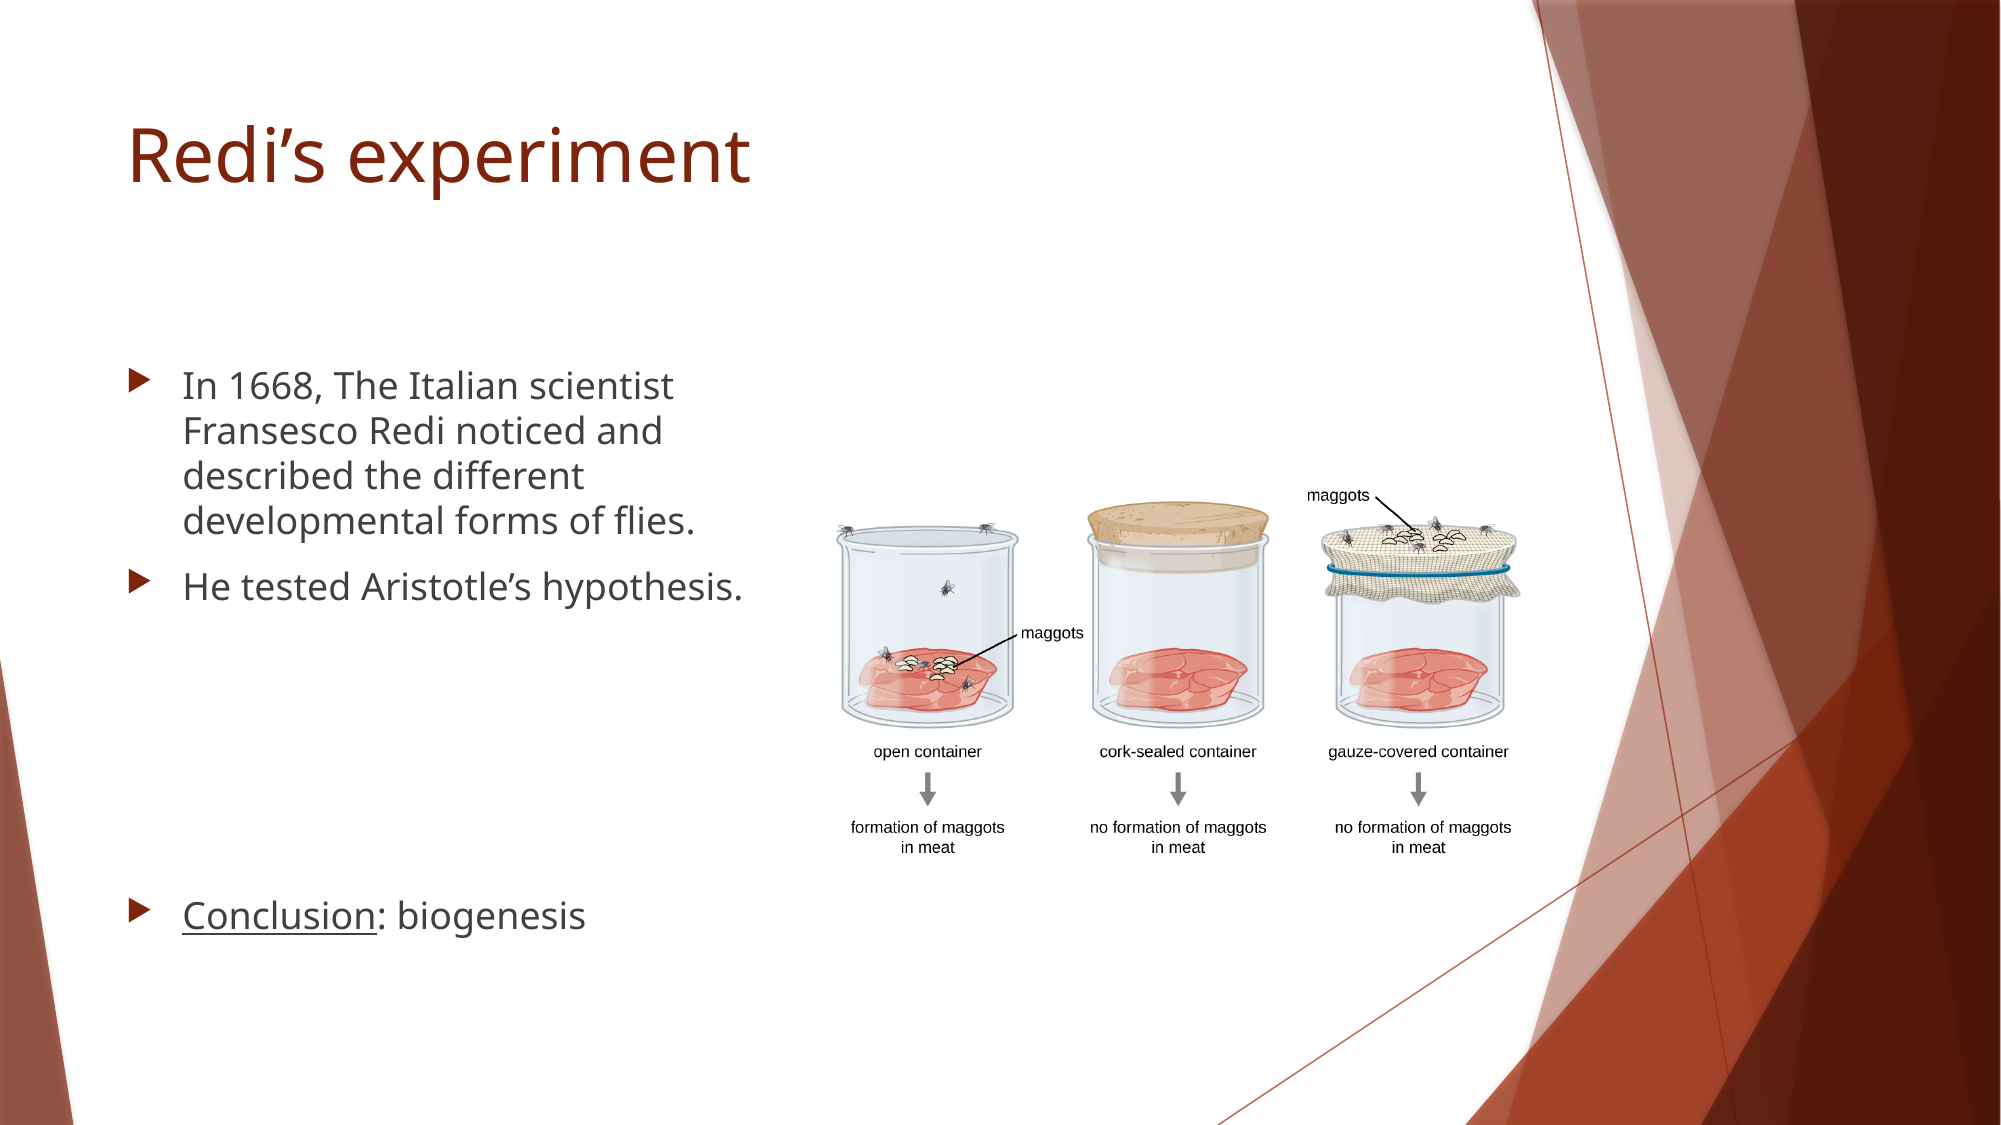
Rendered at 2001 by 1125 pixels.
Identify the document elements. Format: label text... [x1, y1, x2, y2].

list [834, 488, 1522, 858]
list In 1668, The Italian scientist Fransesco Redi noticed and described the different developmental forms of flies. He tested Aristotle’s hypothesis. Conclusion: biogenesis [111, 354, 798, 992]
title Redi’s experiment [111, 99, 1522, 317]
